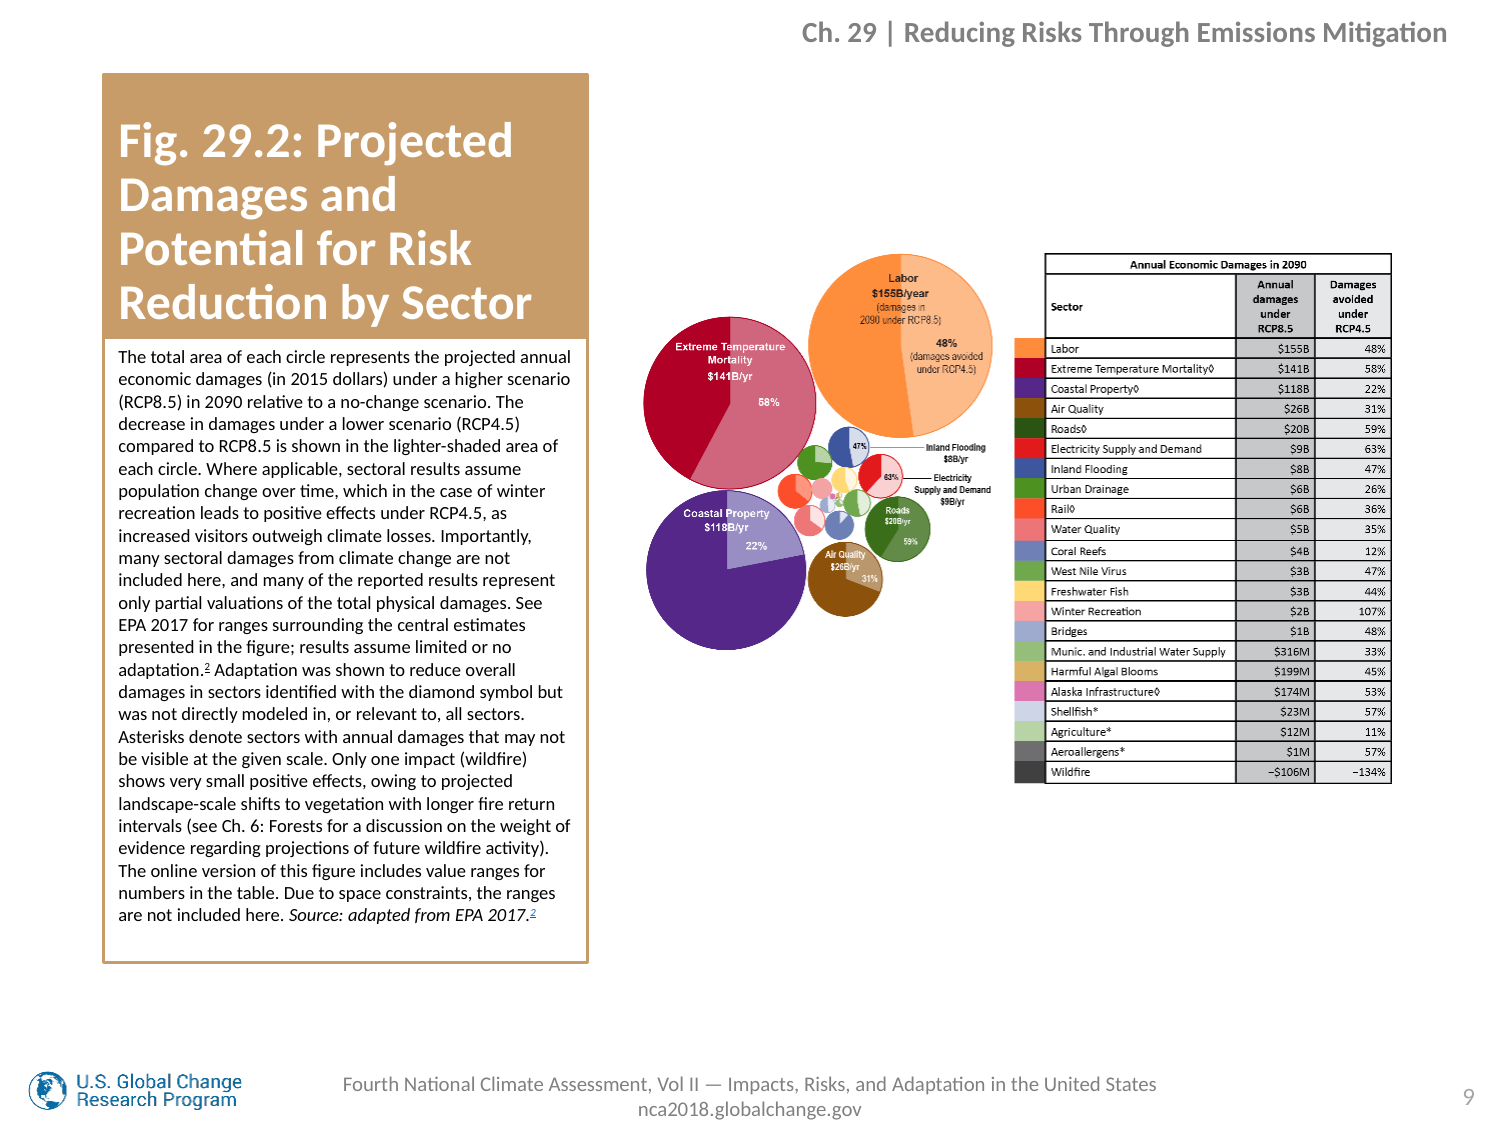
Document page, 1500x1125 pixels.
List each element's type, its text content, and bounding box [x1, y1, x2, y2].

picture [21, 1065, 245, 1116]
list The total area of each circle represents the projected annual economic damages (in 2015 dollars) under a higher scenario (RCP8.5) in 2090 relative to a no-change scenario. The decrease in damages under a lower scenario (RCP4.5) compared to RCP8.5 is shown in the lighter-shaded area of each circle. Where applicable, sectoral results assume population change over time, which in the case of winter recreation leads to positive effects under RCP4.5, as increased visitors outweigh climate losses. Importantly, many sectoral damages from climate change are not included here, and many of the reported results represent only partial valuations of the total physical damages. See EPA 2017 for ranges surrounding the central estimates presented in the figure; results assume limited or no adaptation.2 Adaptation was shown to reduce overall damages in sectors identified with the diamond symbol but was not directly modeled in, or relevant to, all sectors. Asterisks denote sectors with annual damages that may not be visible at the given scale. Only one impact (wildfire) shows very small positive effects, owing to projected landscape-scale shifts to vegetation with longer fire return intervals (see Ch. 6: Forests for a discussion on the weight of evidence regarding projections of future wildfire activity). The online version of this figure includes value ranges for numbers in the table. Due to space constraints, the ranges are not included here. Source: adapted from EPA 2017.2 [102, 336, 589, 964]
list Ch. 29 | Reducing Risks Through Emissions Mitigation [34, 10, 1464, 57]
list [637, 247, 1398, 789]
title Fig. 29.2: Projected Damages and Potential for Risk Reduction by Sector [102, 73, 589, 336]
